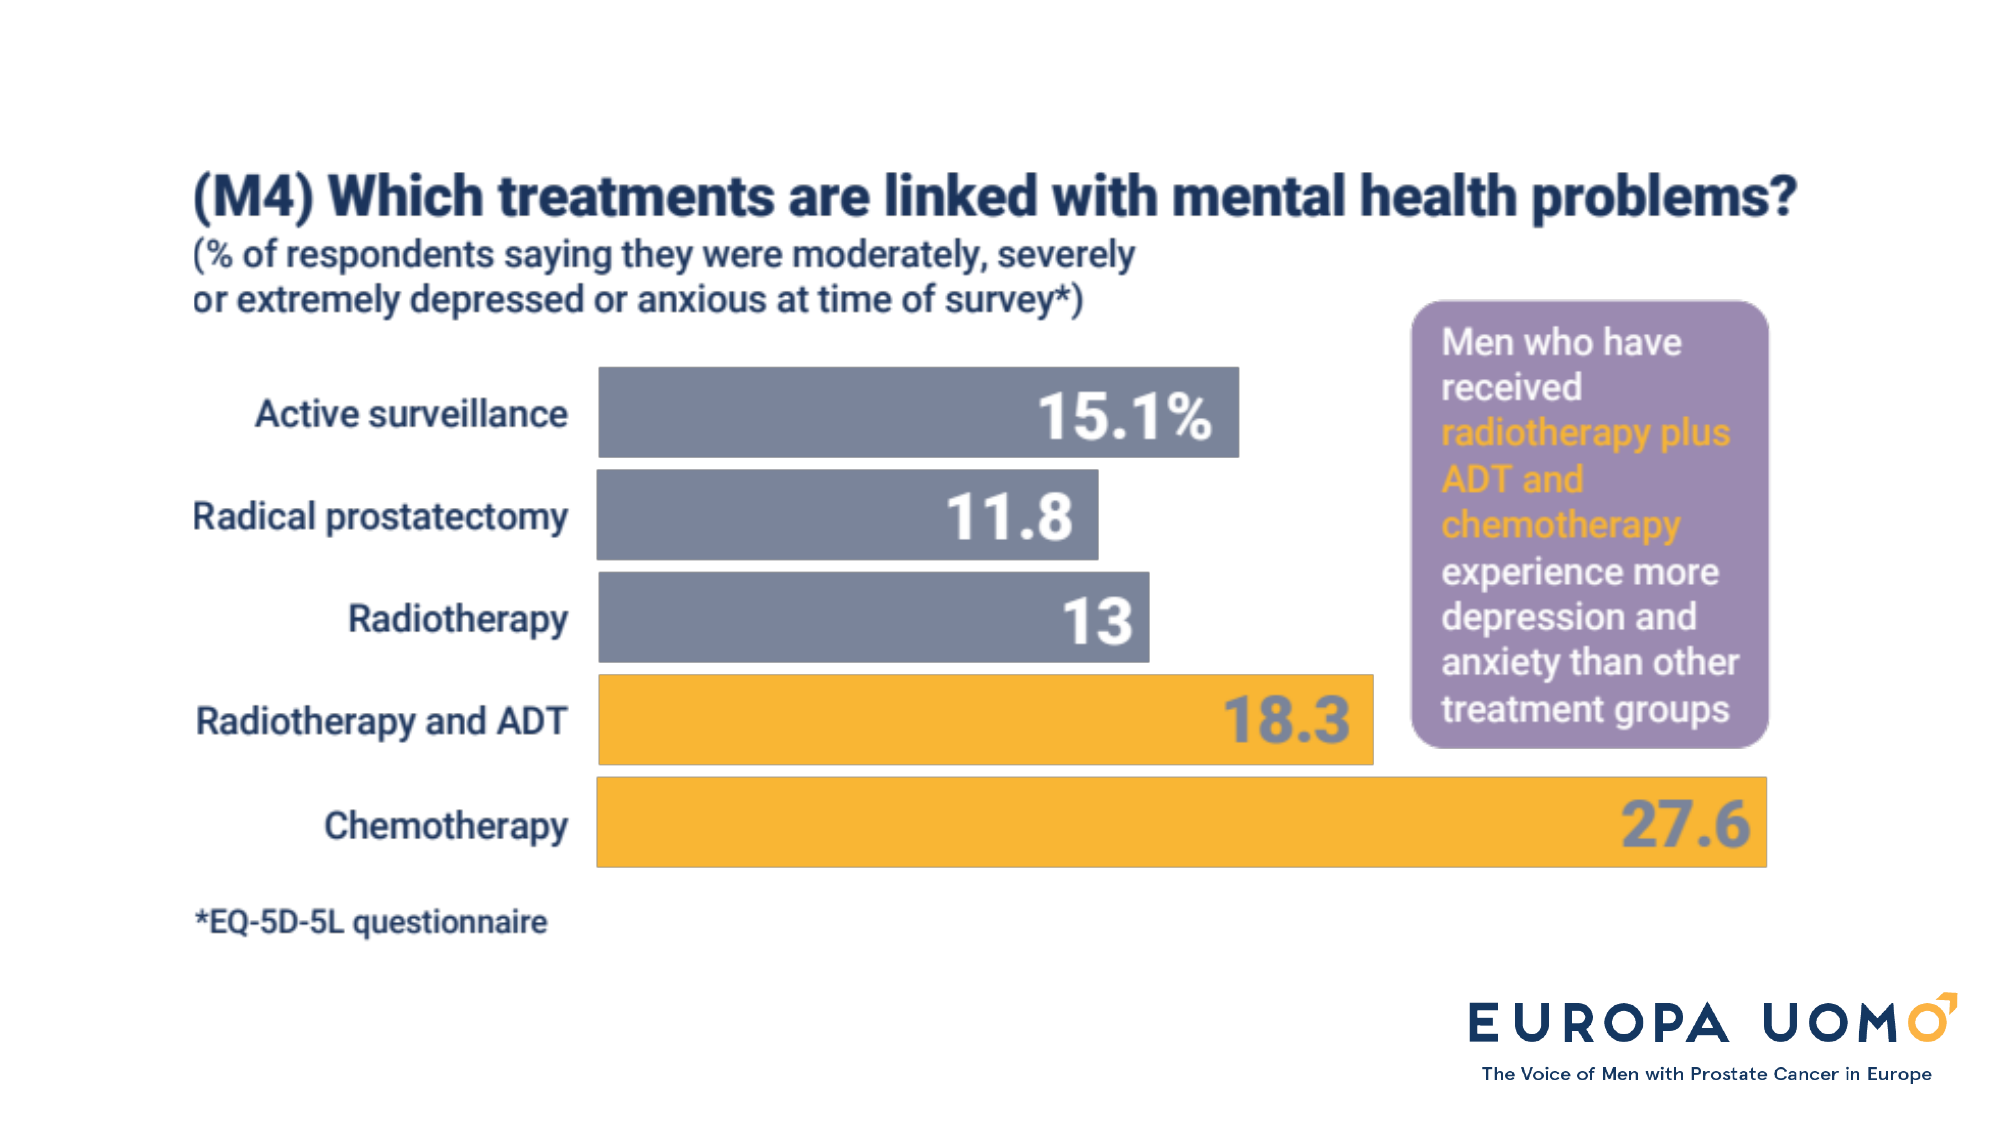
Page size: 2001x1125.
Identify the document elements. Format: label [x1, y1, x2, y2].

picture [194, 169, 1806, 956]
picture [1455, 992, 1958, 1085]
